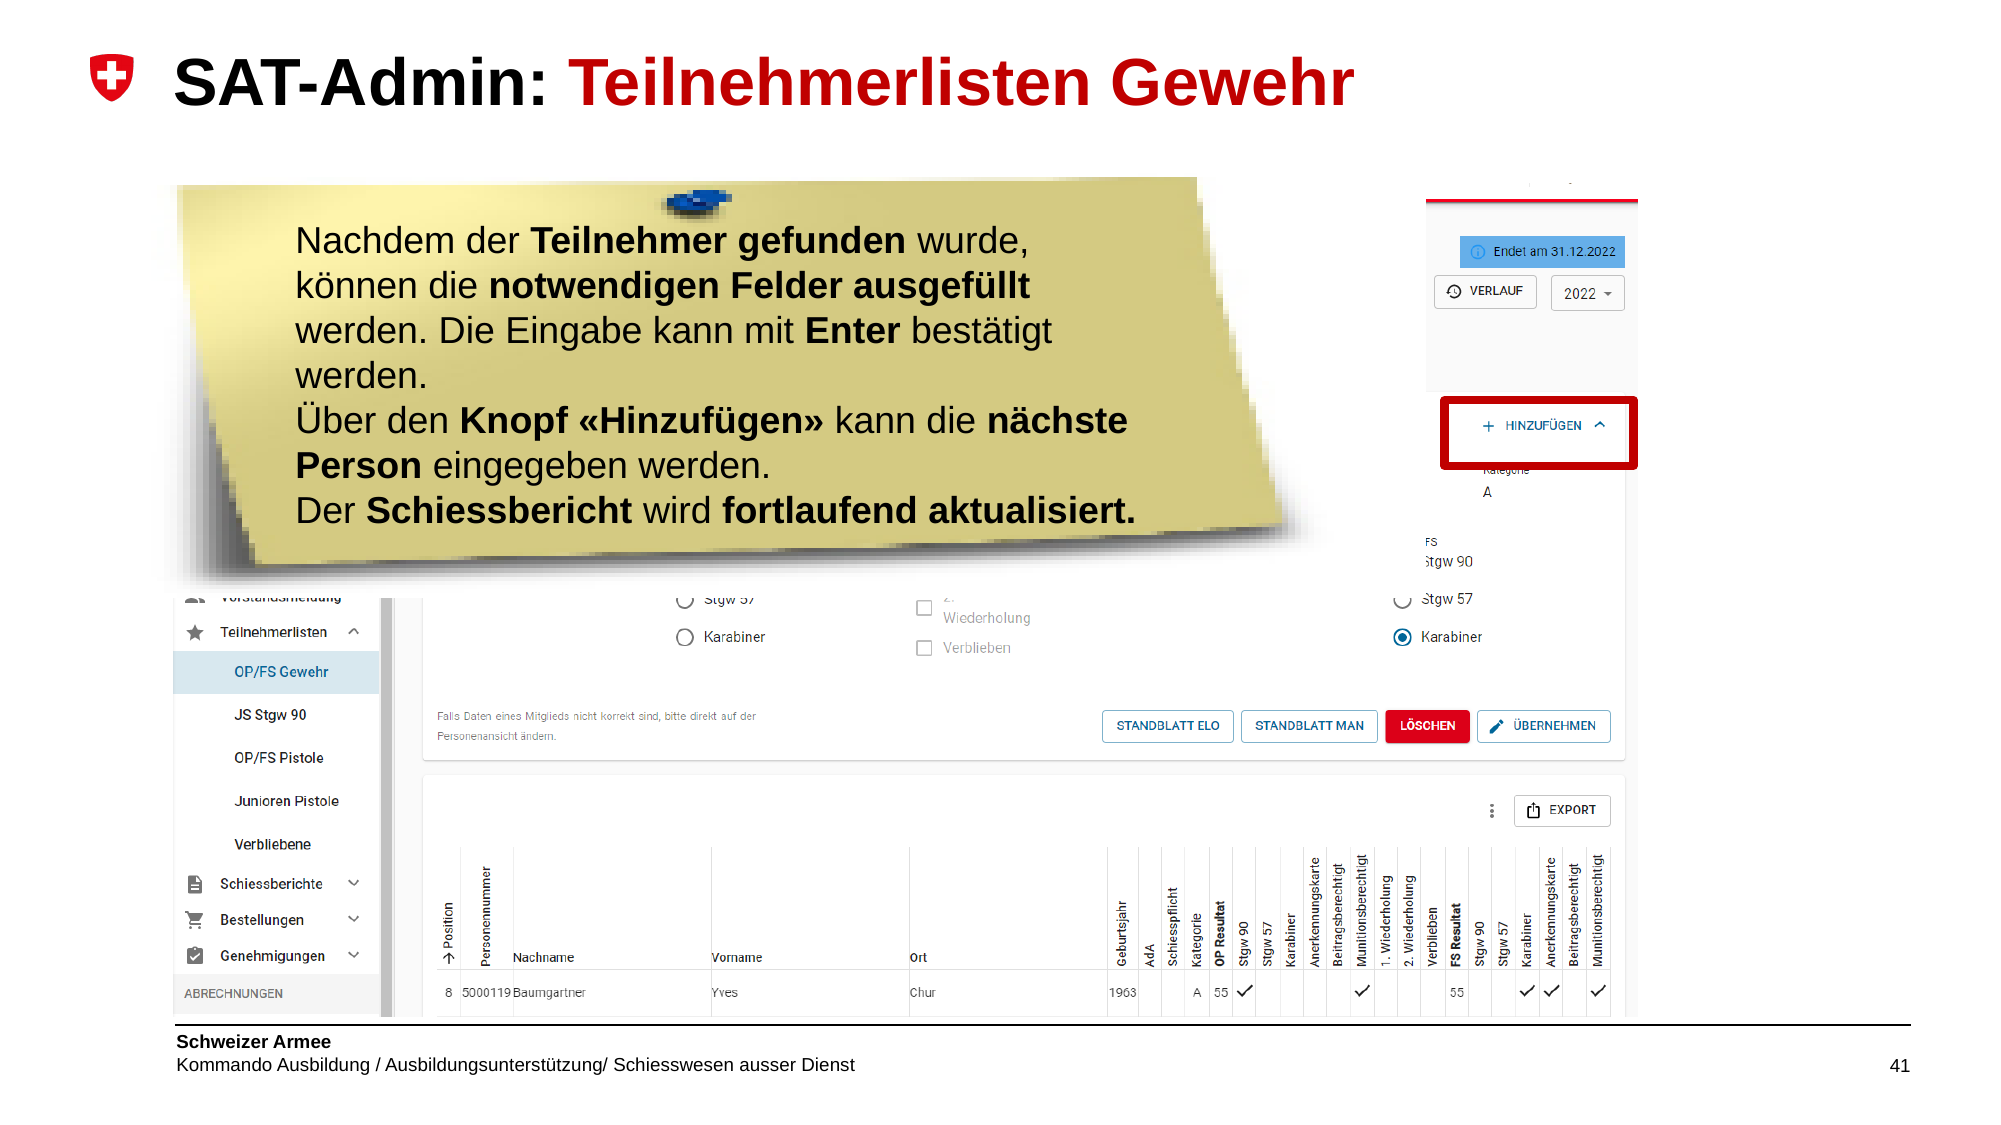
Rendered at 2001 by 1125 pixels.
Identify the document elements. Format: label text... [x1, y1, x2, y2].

title SAT-Admin: Teilnehmerlisten Gewehr [172, 38, 1910, 184]
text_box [66, 135, 1426, 599]
picture [172, 142, 1639, 1017]
picture [90, 54, 138, 114]
